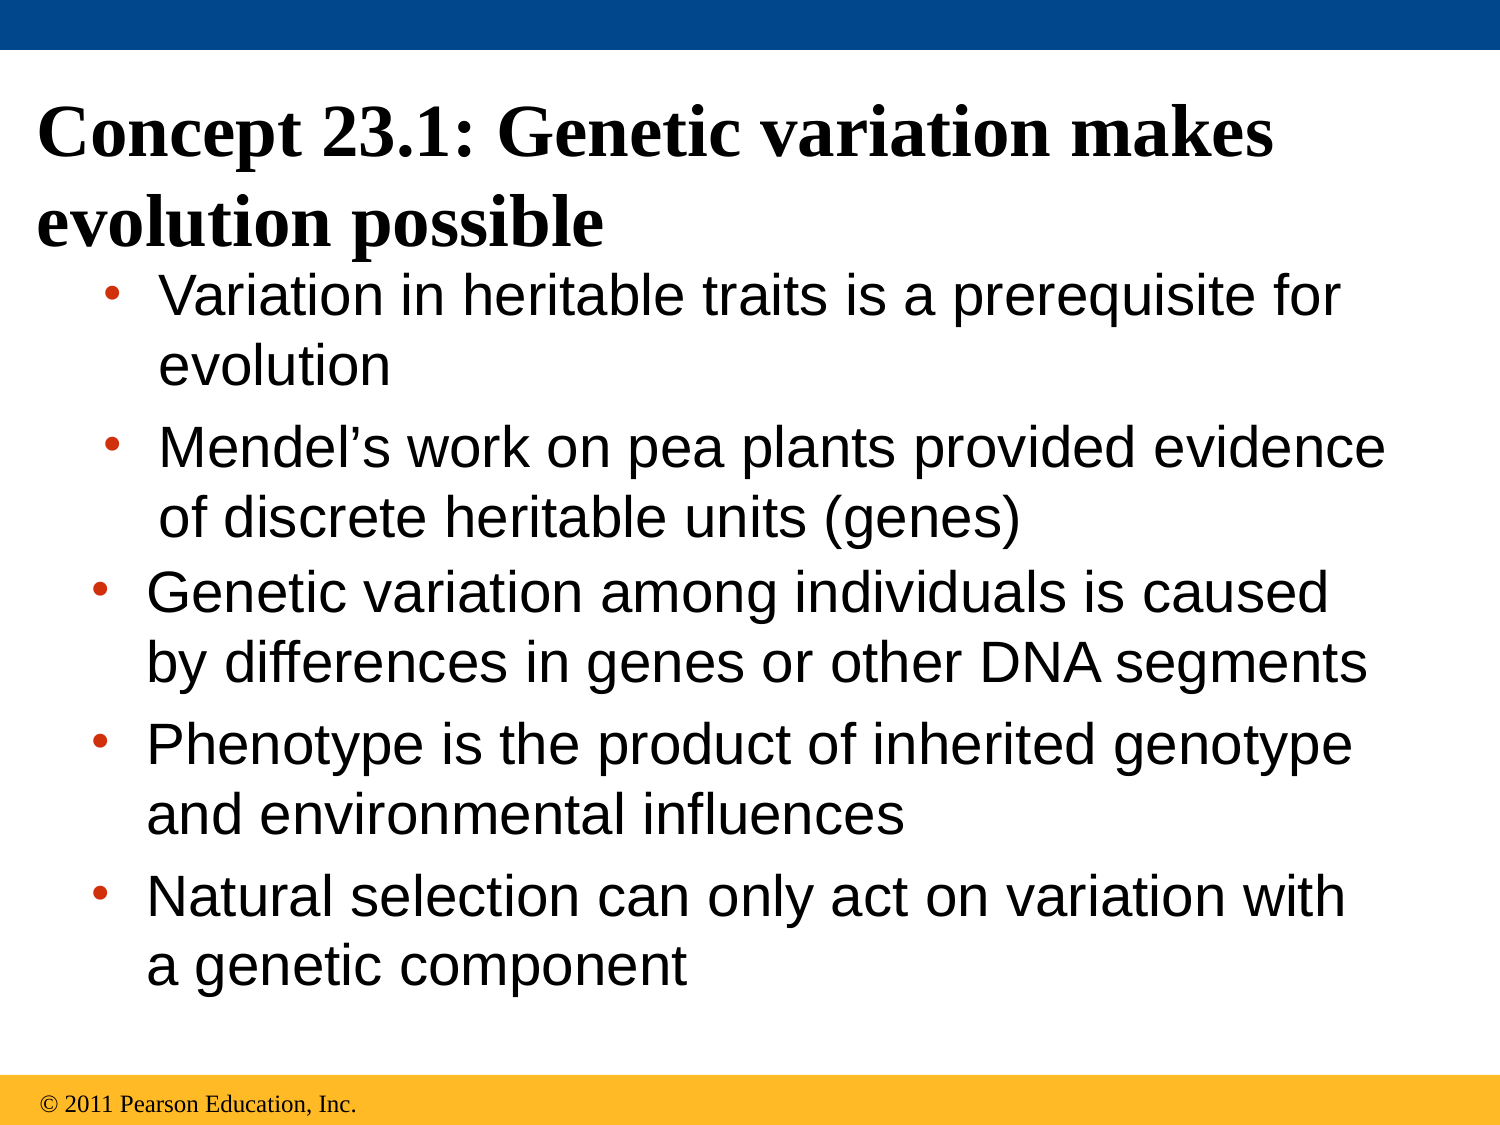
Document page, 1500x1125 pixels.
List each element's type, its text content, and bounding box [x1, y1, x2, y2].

title Concept 23.1: Genetic variation makes evolution possible [12, 62, 1476, 281]
text_box Genetic variation among individuals is caused by differences in genes or other DNA segments Phenotype is the product of inherited genotype and environmental influences Natural selection can only act on variation with a genetic component [75, 546, 1388, 1050]
text_box [0, 0, 1500, 50]
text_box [0, 1074, 1500, 1125]
list Variation in heritable traits is a prerequisite for evolution Mendel’s work on pea plants provided evidence of discrete heritable units (genes) [87, 281, 1413, 838]
